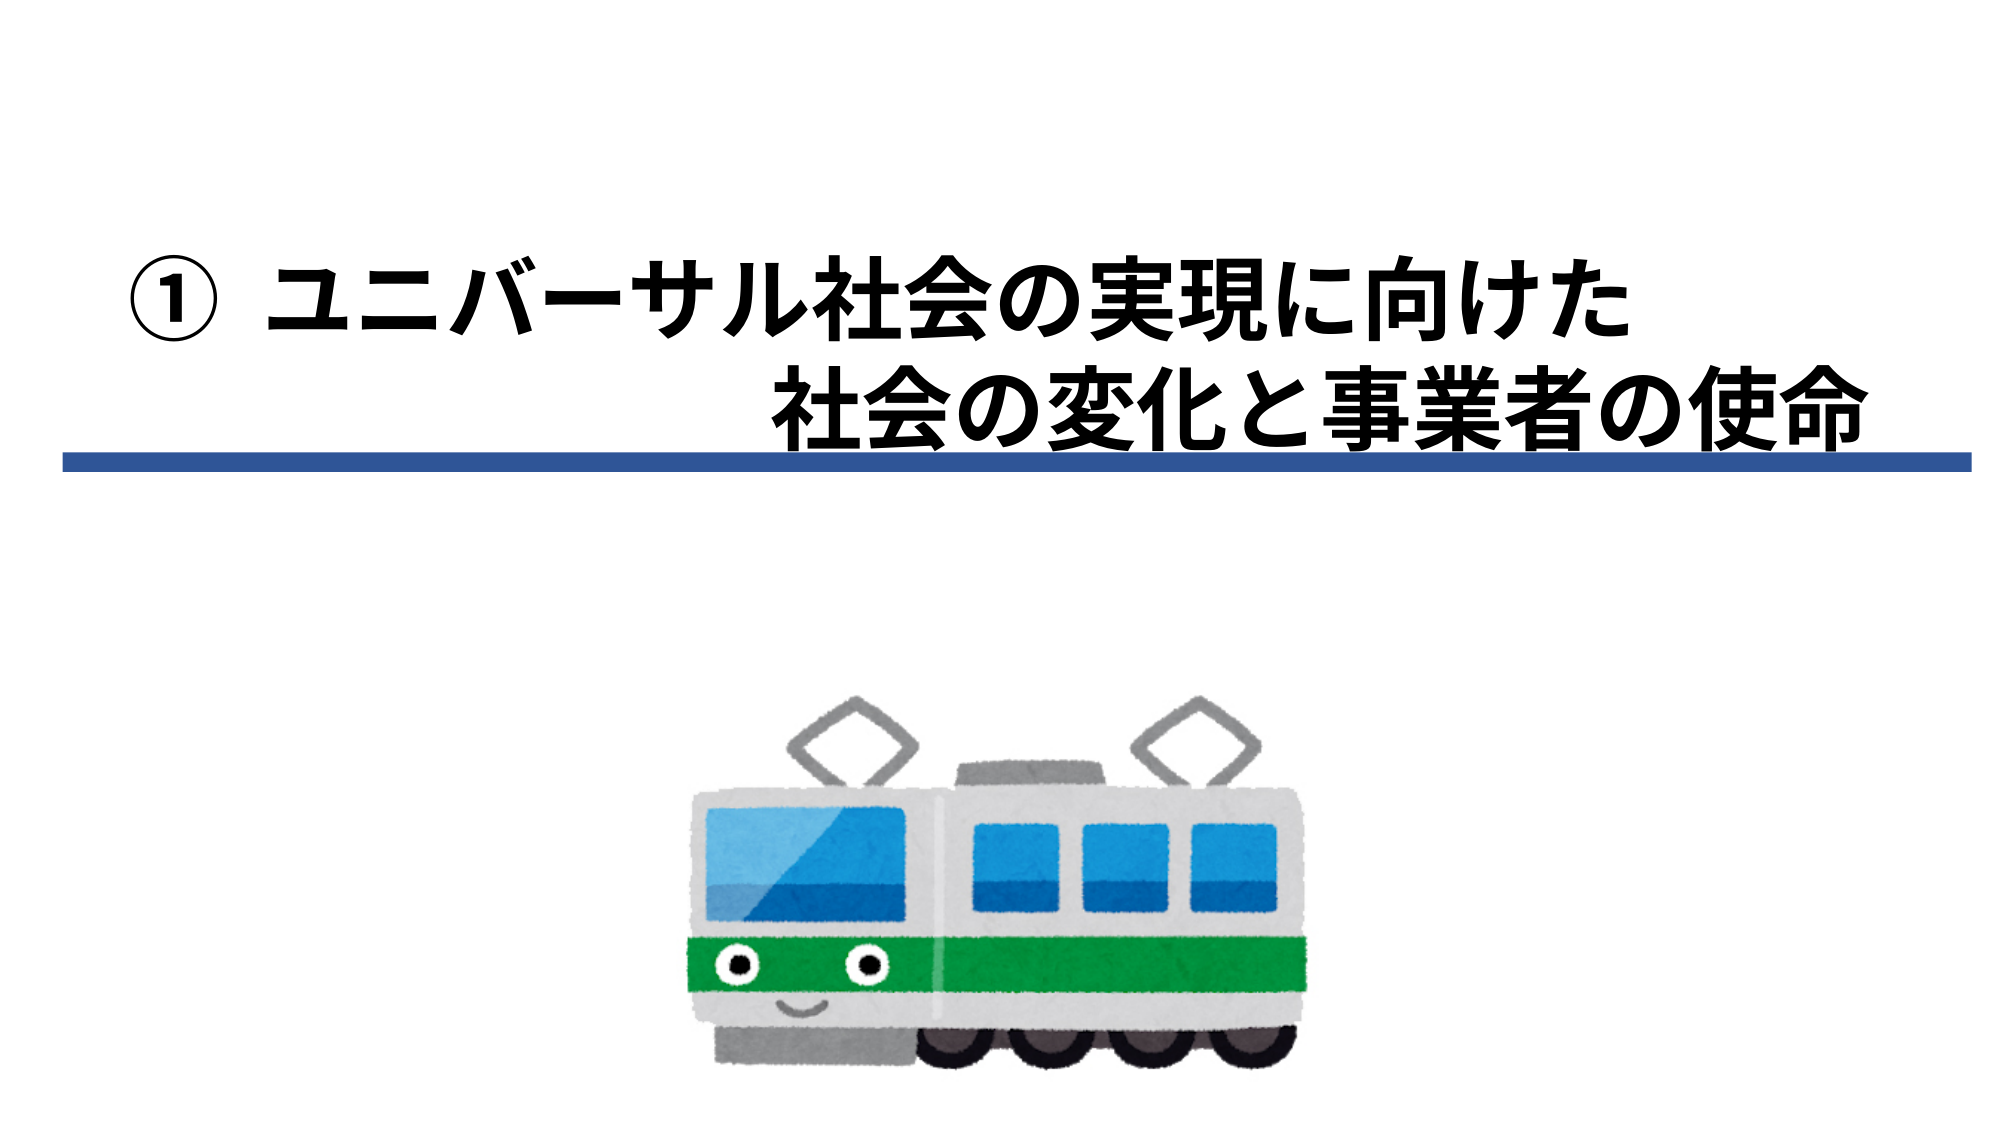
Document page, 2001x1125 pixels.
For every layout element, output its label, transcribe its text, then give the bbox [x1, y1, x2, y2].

text_box ① ユニバーサル社会の実現に向けた 社会の変化と事業者の使命 [113, 234, 1887, 451]
picture [676, 688, 1324, 1084]
text_box [62, 451, 1973, 473]
